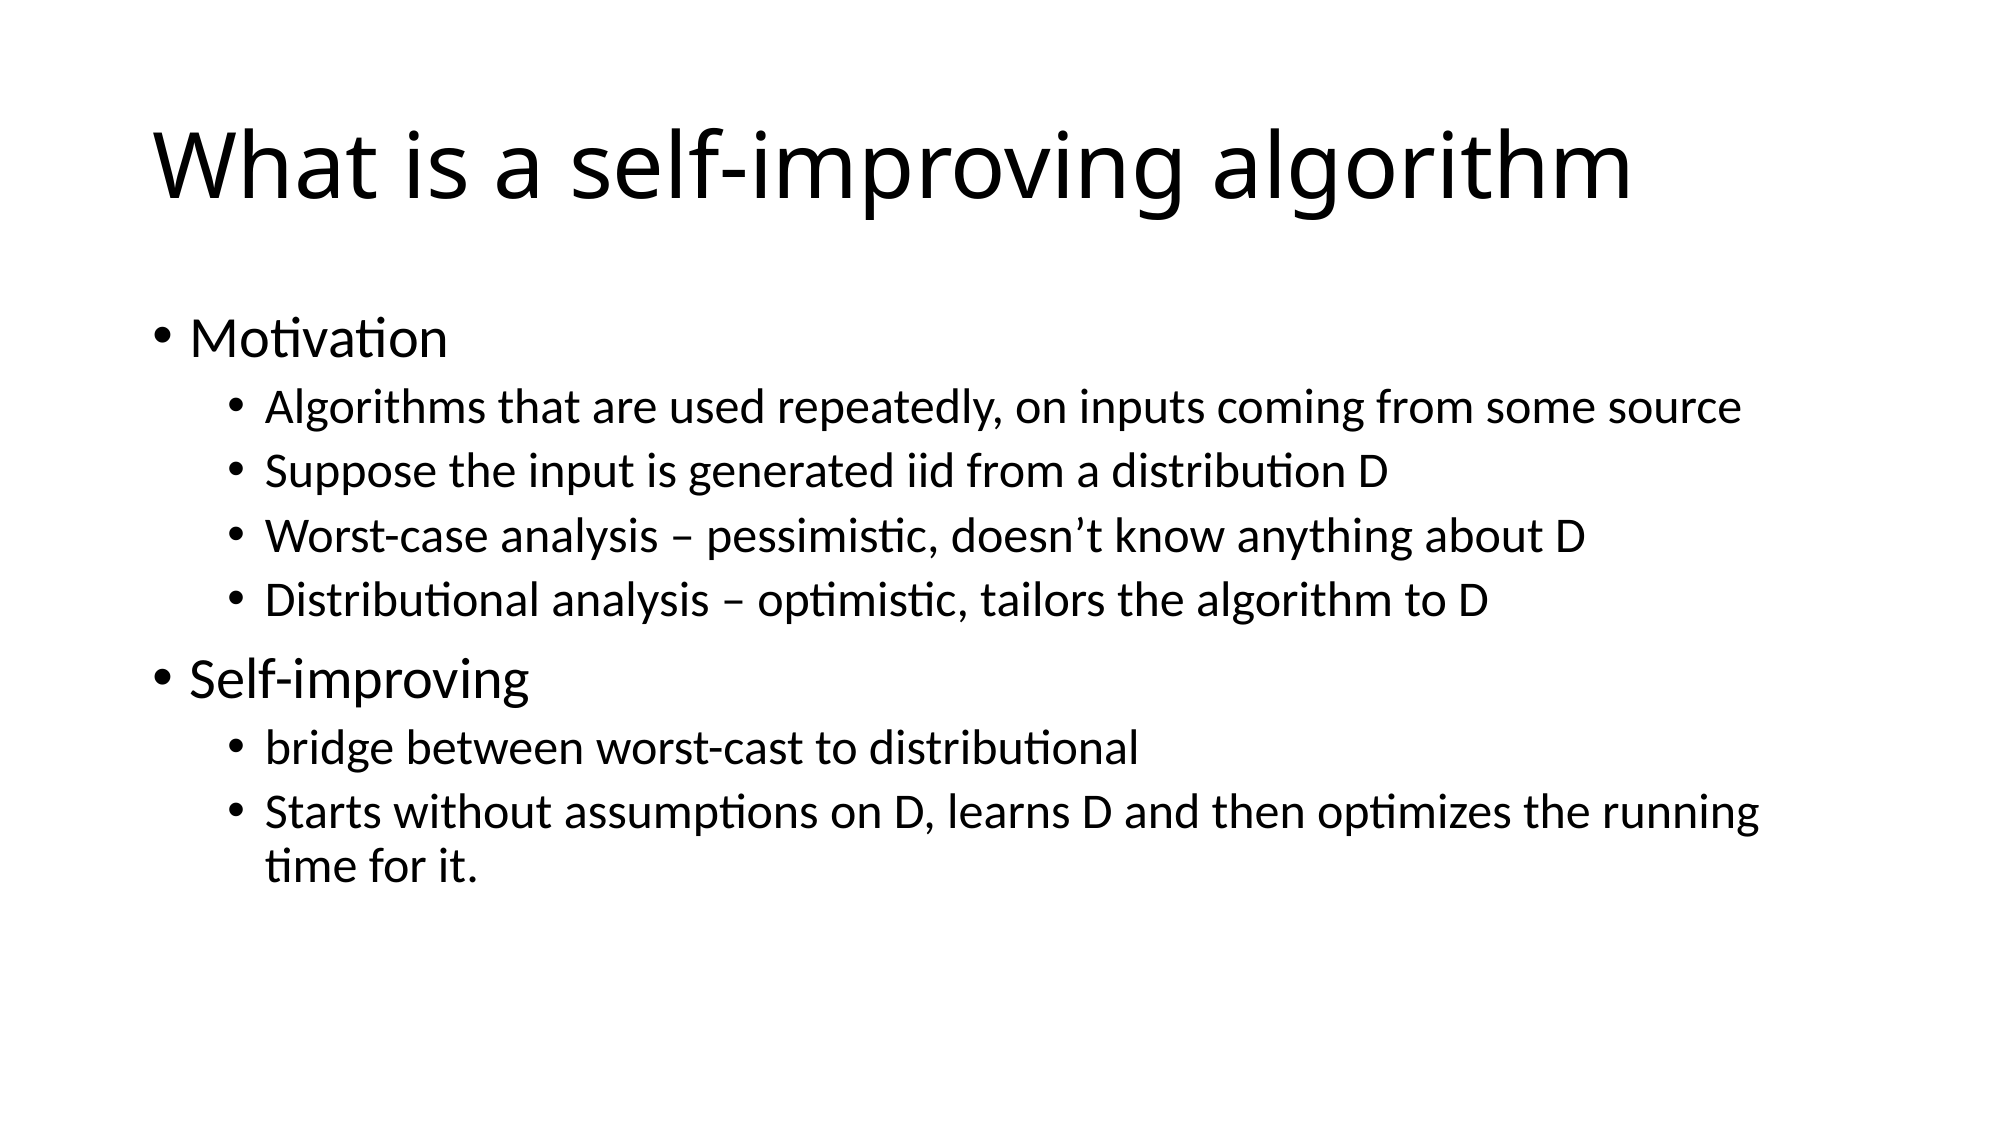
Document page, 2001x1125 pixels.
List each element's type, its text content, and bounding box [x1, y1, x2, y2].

list Motivation Algorithms that are used repeatedly, on inputs coming from some source Suppose the input is generated iid from a distribution D Worst-case analysis – pessimistic, doesn’t know anything about D Distributional analysis – optimistic, tailors the algorithm to D Self-improving bridge between worst-cast to distributional Starts without assumptions on D, learns D and then optimizes the running time for it. [137, 299, 1863, 1014]
title What is a self-improving algorithm [137, 59, 1863, 278]
